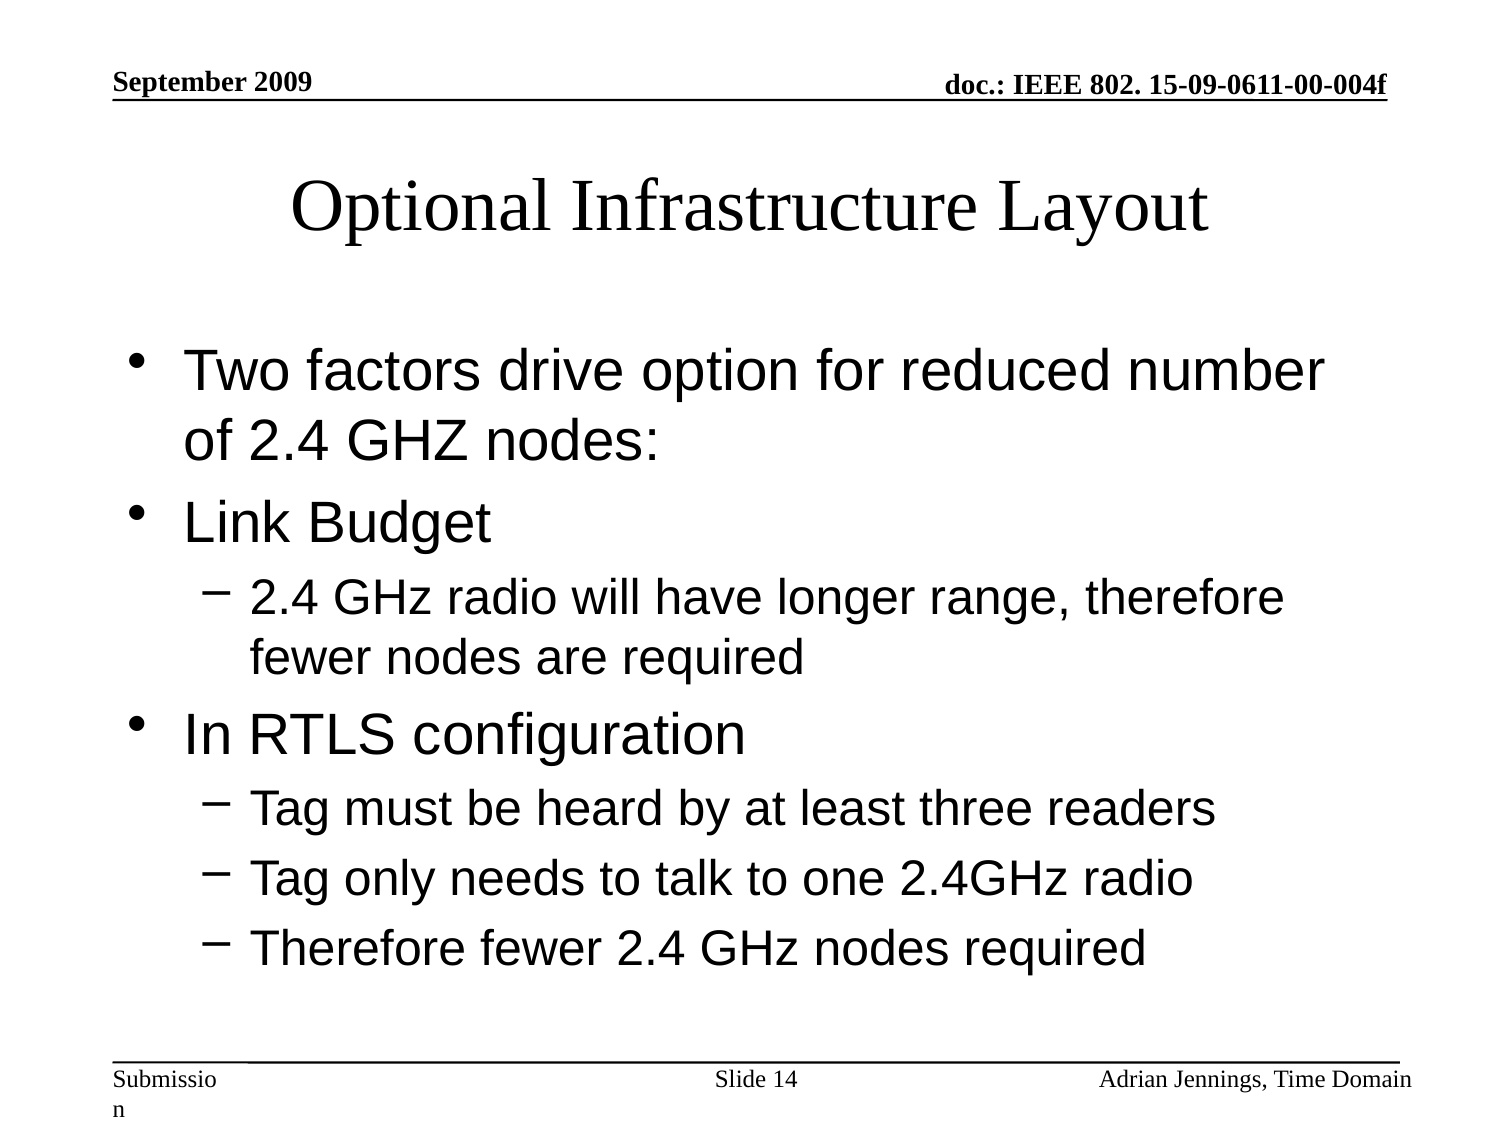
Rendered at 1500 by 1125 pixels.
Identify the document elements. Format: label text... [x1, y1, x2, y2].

footer Adrian Jennings, Time Domain [899, 1061, 1413, 1093]
slide_number Slide 14 [712, 1061, 800, 1093]
list Two factors drive option for reduced number of 2.4 GHZ nodes: Link Budget 2.4 GHz radio will have longer range, therefore fewer nodes are required In RTLS configuration Tag must be heard by at least three readers Tag only needs to talk to one 2.4GHz radio Therefore fewer 2.4 GHz nodes required [112, 324, 1388, 1001]
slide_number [112, 62, 376, 98]
title Optional Infrastructure Layout [112, 112, 1388, 288]
